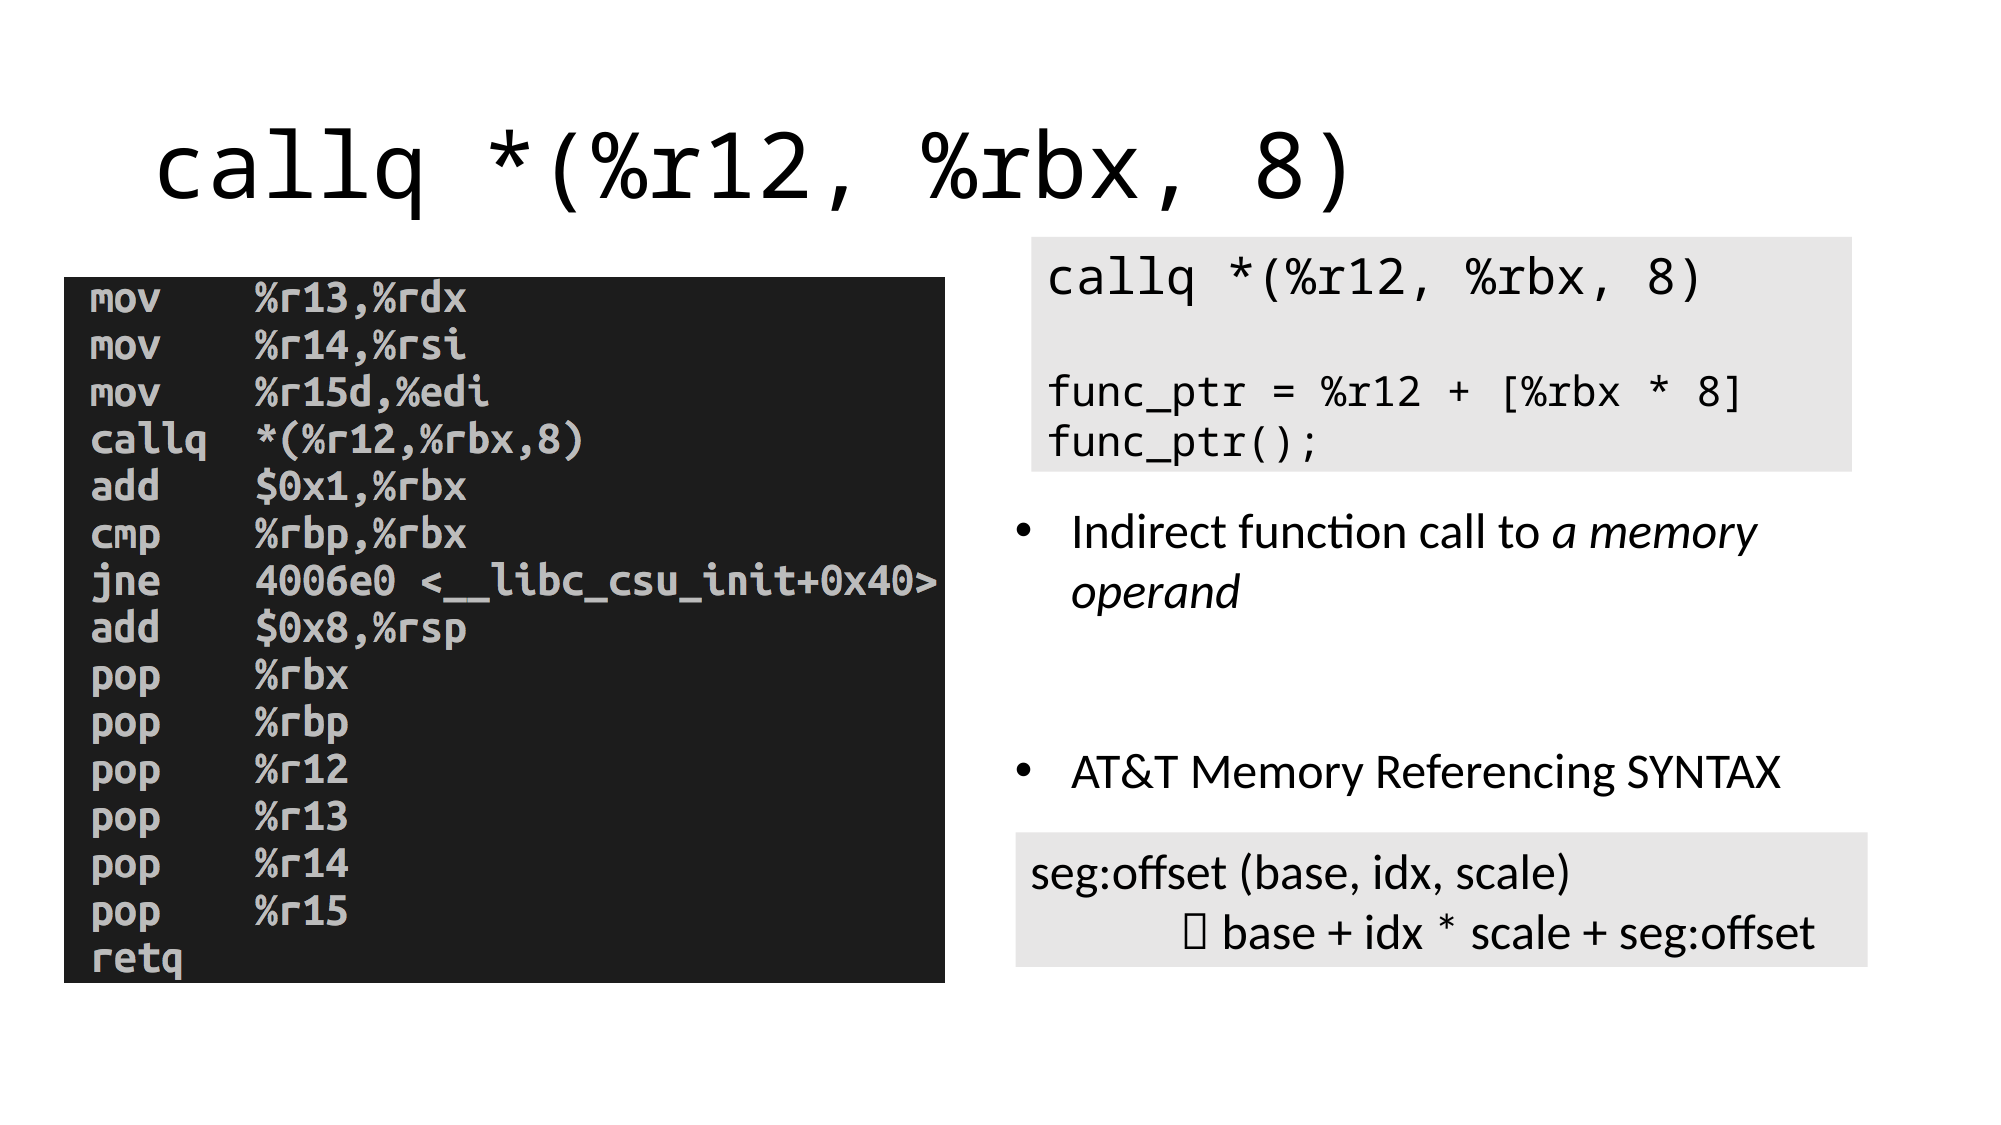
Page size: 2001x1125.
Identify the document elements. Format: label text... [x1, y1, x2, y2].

text_box seg:offset (base, idx, scale)  base + idx * scale + seg:offset [1015, 832, 1868, 967]
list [64, 277, 945, 983]
text_box callq *(%r12, %rbx, 8) func_ptr = %r12 + [%rbx * 8] func_ptr(); [1031, 236, 1852, 472]
title callq *(%r12, %rbx, 8) [137, 59, 1863, 278]
text_box Indirect function call to a memory operand AT&T Memory Referencing SYNTAX [999, 431, 1908, 807]
